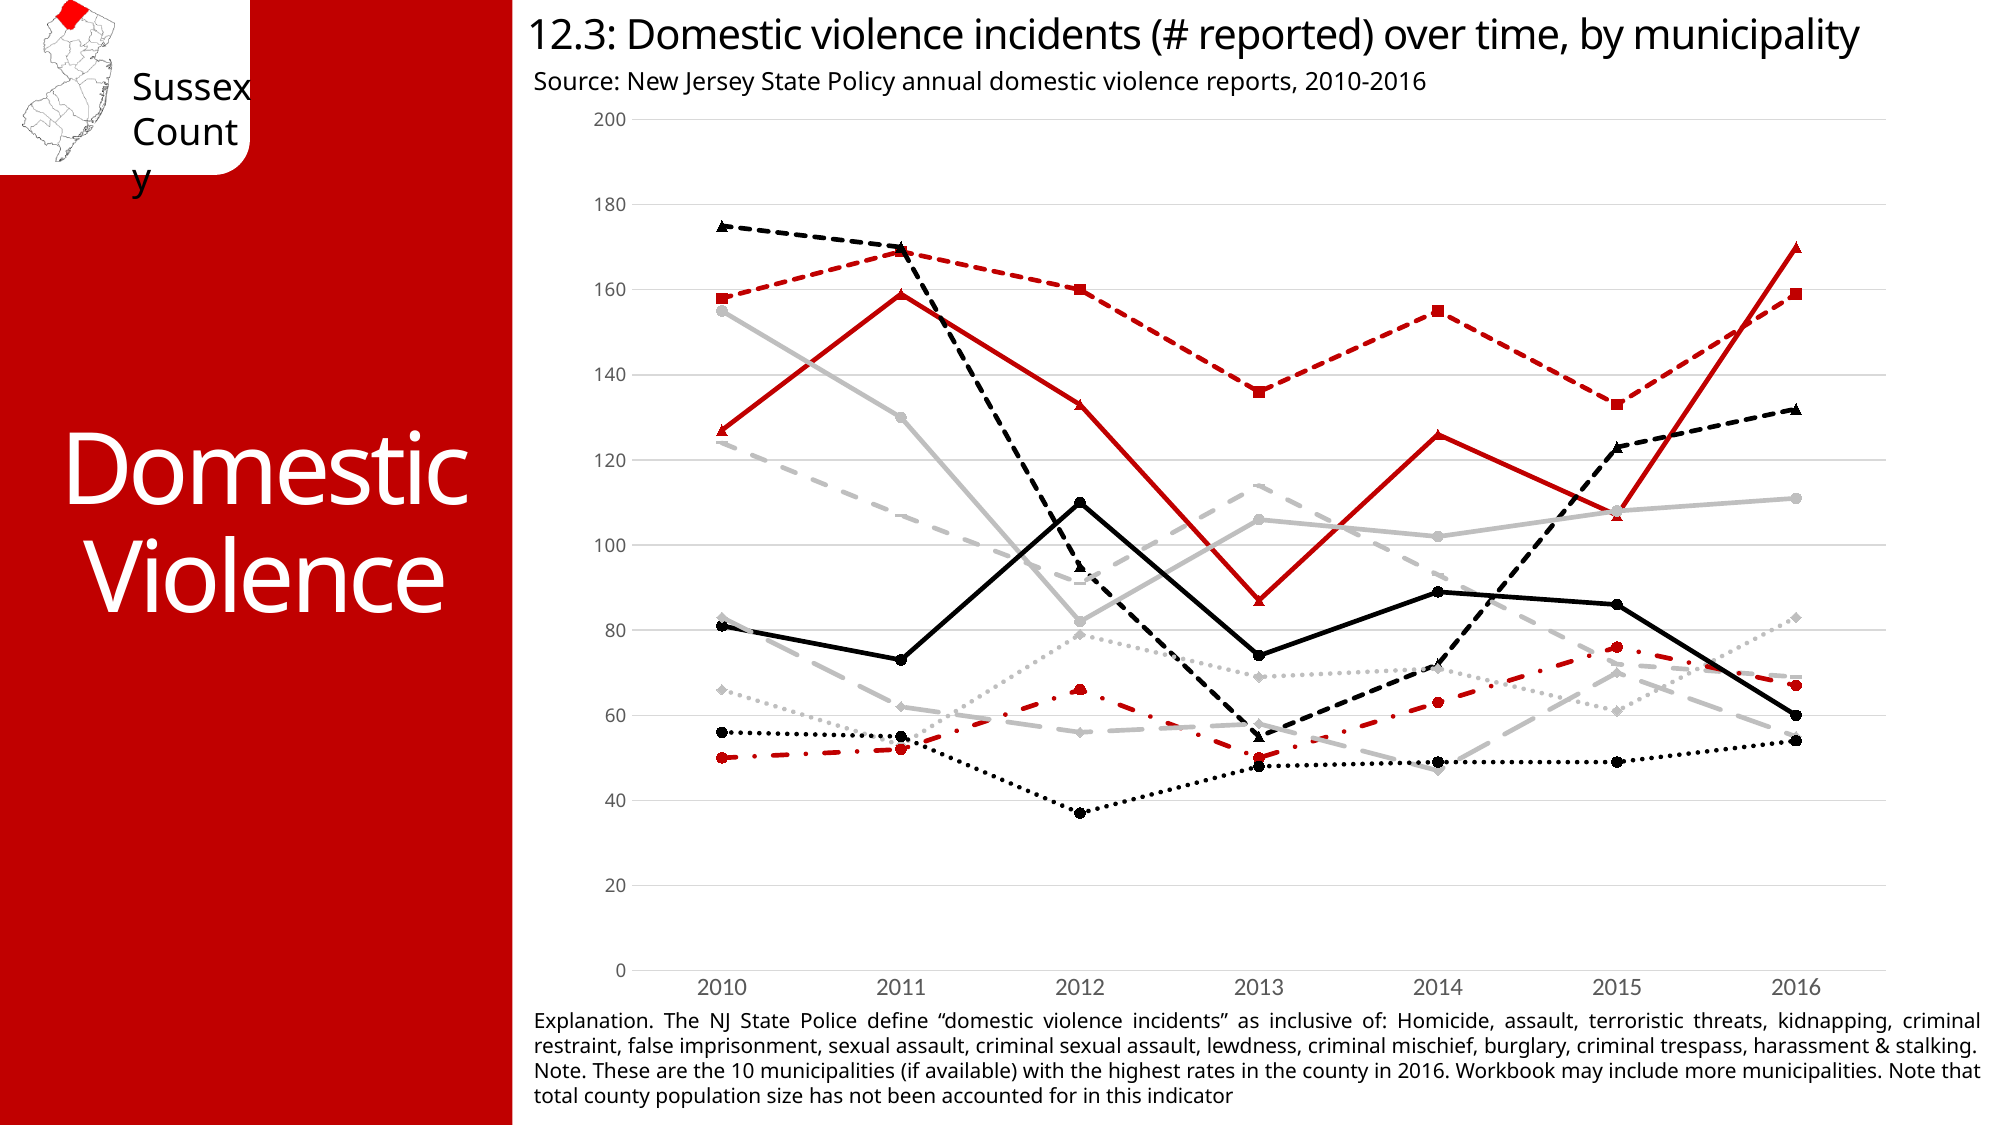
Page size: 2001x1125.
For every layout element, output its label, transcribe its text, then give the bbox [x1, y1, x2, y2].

text_box Explanation. The NJ State Police define “domestic violence incidents” as inclusive of: Homicide, assault, terroristic threats, kidnapping, criminal restraint, false imprisonment, sexual assault, criminal sexual assault, lewdness, criminal mischief, burglary, criminal trespass, harassment & stalking. Note. These are the 10 municipalities (if available) with the highest rates in the county in 2016. Workbook may include more municipalities. Note that total county population size has not been accounted for in this indicator [519, 1020, 1996, 1096]
chart [566, 87, 1913, 1021]
text_box 12.3: Domestic violence incidents (# reported) over time, by municipality [512, 0, 1992, 65]
text_box Source: New Jersey State Policy annual domestic violence reports, 2010-2016 [518, 57, 1897, 103]
text_box Domestic Violence [0, 112, 533, 1013]
picture [22, 0, 115, 112]
